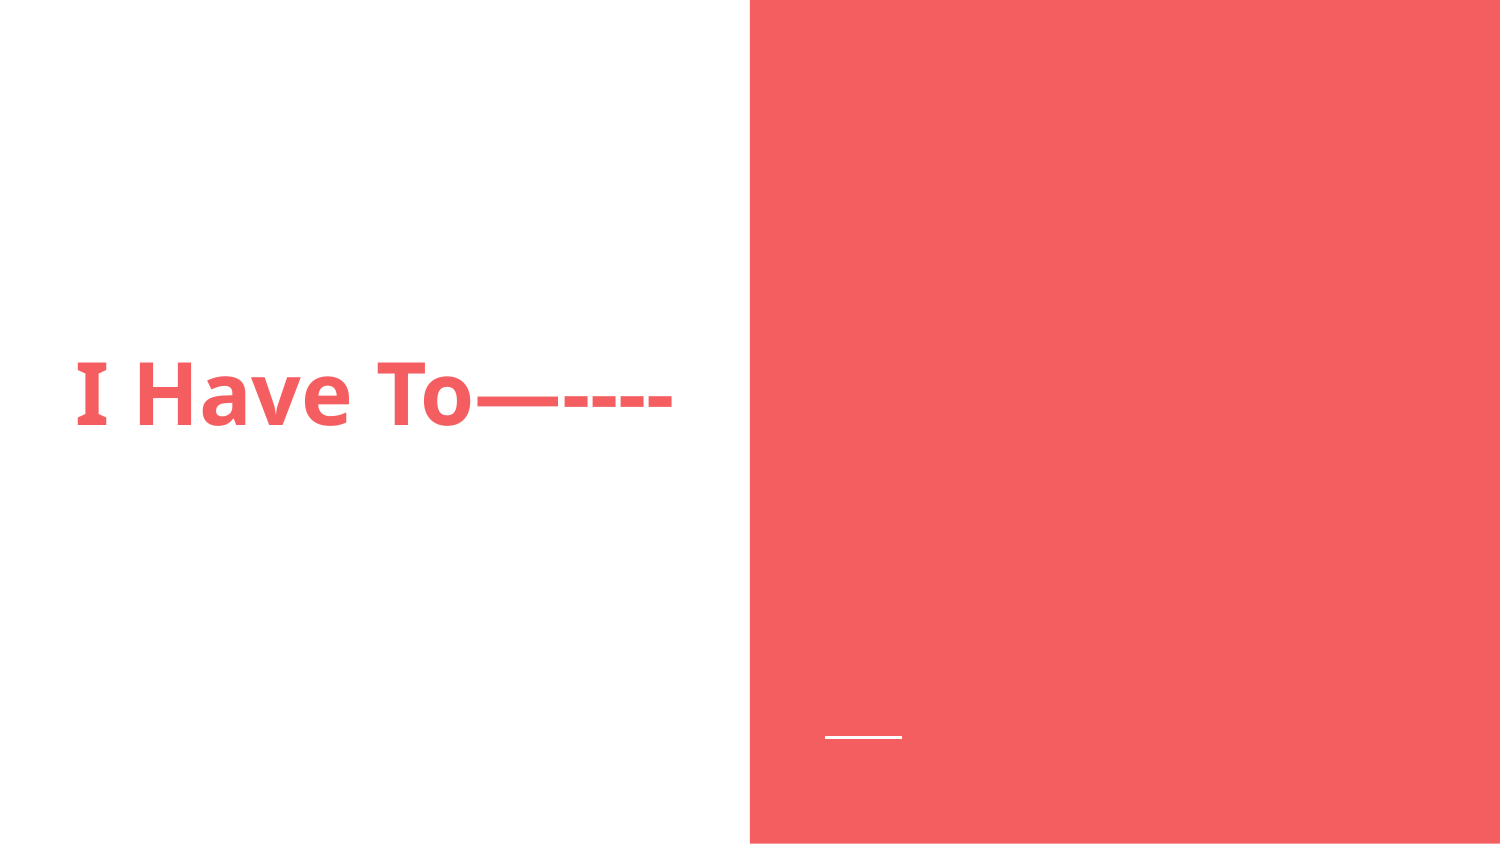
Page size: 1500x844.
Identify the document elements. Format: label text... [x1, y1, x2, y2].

title I Have To—---- [43, 181, 708, 458]
